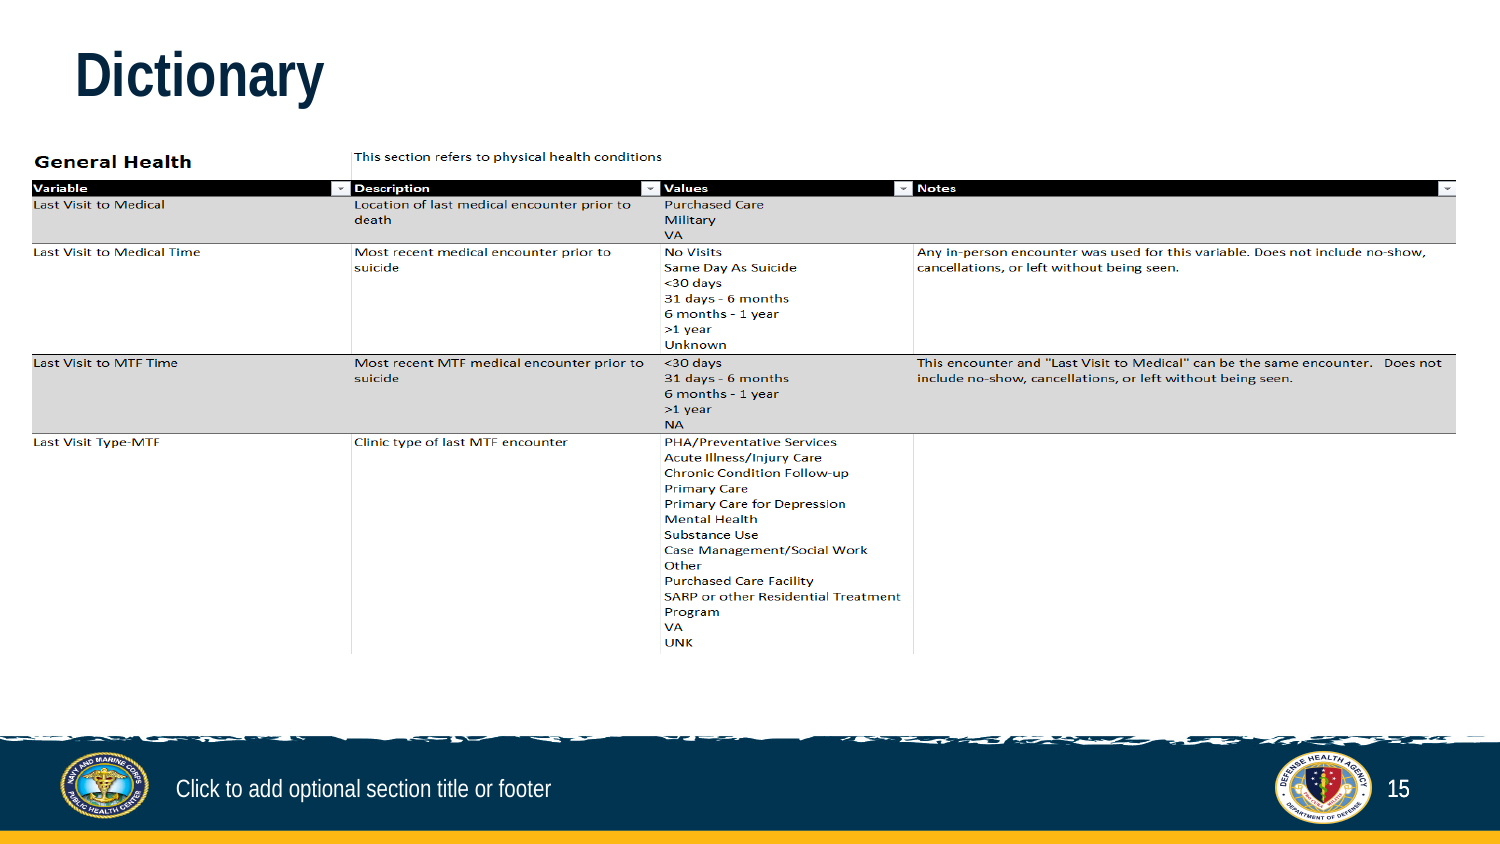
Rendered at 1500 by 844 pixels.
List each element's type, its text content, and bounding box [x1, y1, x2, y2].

footer Click to add optional section title or footer [160, 765, 966, 810]
title Dictionary [75, 33, 1425, 150]
picture [0, 0, 1500, 844]
